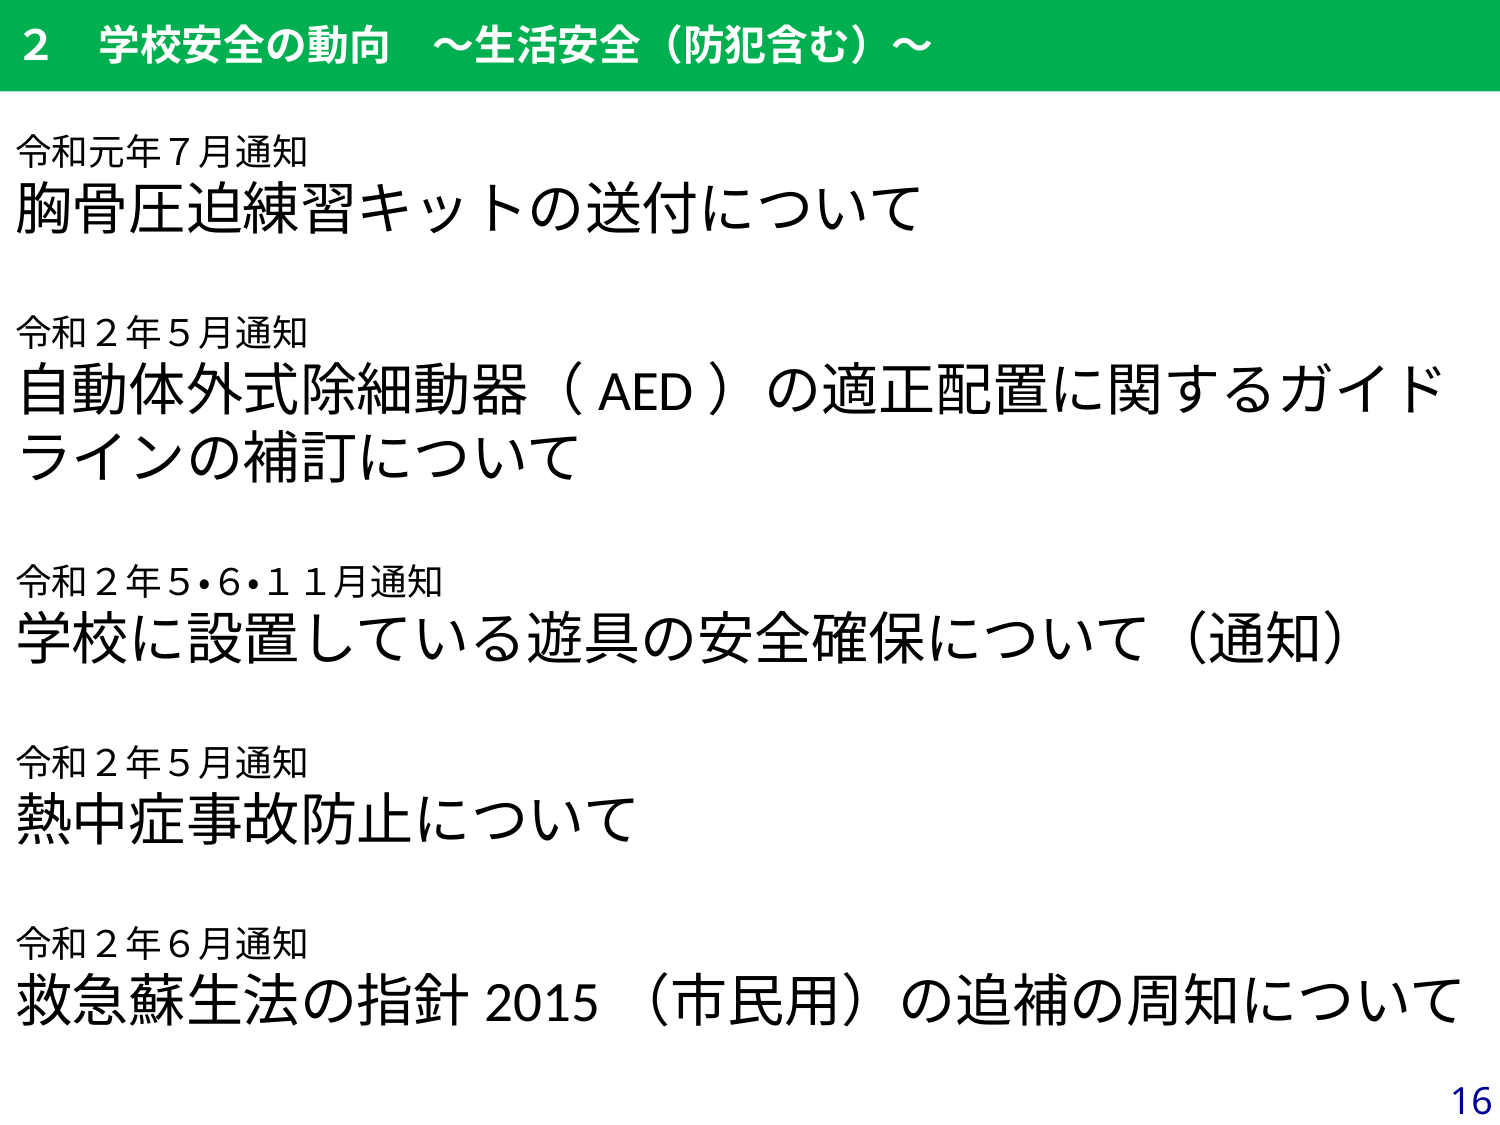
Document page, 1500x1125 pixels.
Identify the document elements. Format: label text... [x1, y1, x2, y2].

text_box 16 [1411, 1070, 1500, 1125]
title ２ 学校安全の動向 ～生活安全（防犯含む）～ [0, 0, 1500, 92]
text_box 令和元年７月通知 胸骨圧迫練習キットの送付について 令和２年５月通知 自動体外式除細動器（AED）の適正配置に関するガイドラインの補訂について 令和２年５・６・１１月通知 学校に設置している遊具の安全確保について（通知） 令和２年５月通知 熱中症事故防止について 令和２年６月通知 救急蘇生法の指針2015（市民用）の追補の周知について [0, 120, 1495, 1100]
